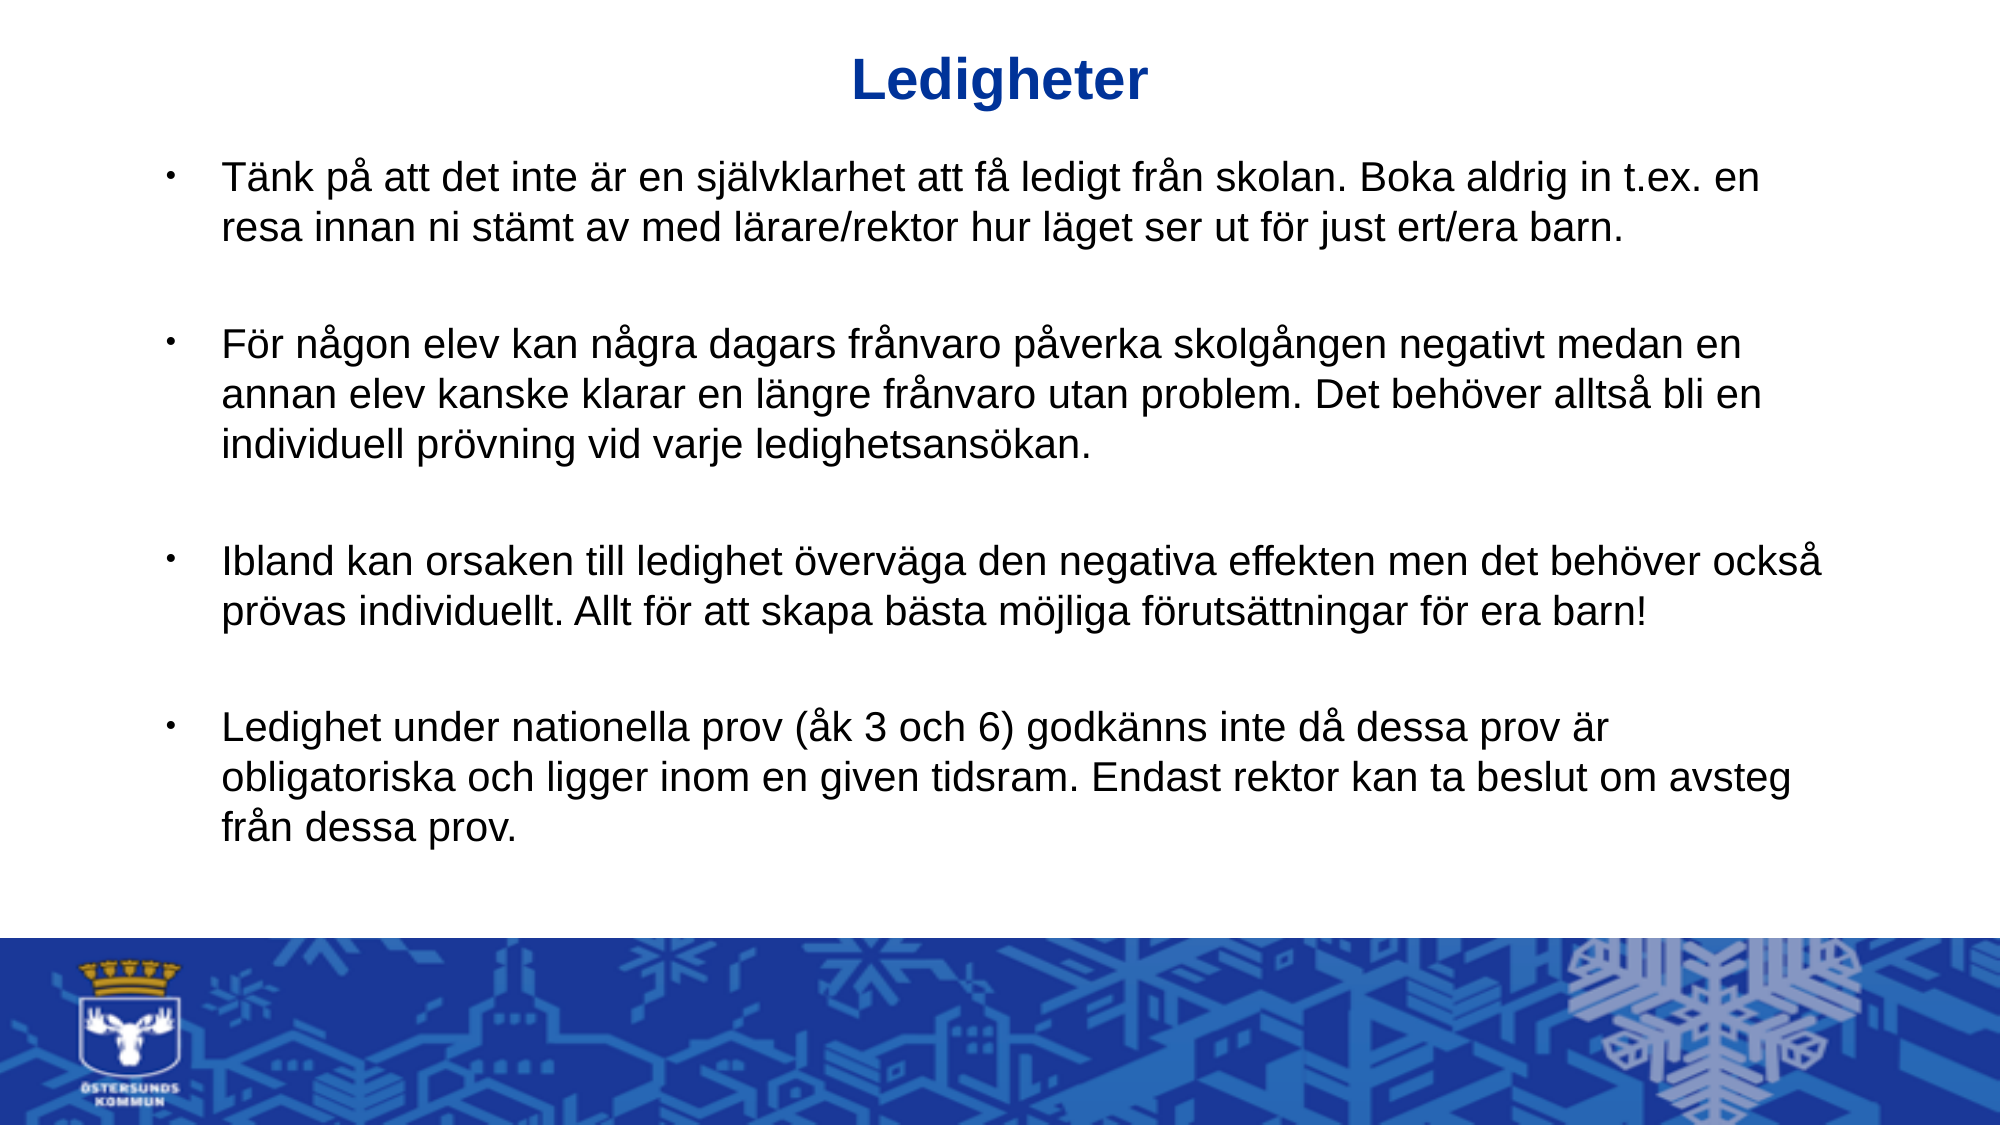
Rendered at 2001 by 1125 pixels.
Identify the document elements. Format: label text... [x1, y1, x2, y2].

picture [0, 938, 2000, 1125]
title Ledigheter [150, 33, 1850, 122]
list Tänk på att det inte är en självklarhet att få ledigt från skolan. Boka aldrig in t.ex. en resa innan ni stämt av med lärare/rektor hur läget ser ut för just ert/era barn. För någon elev kan några dagars frånvaro påverka skolgången negativt medan en annan elev kanske klarar en längre frånvaro utan problem. Det behöver alltså bli en individuell prövning vid varje ledighetsansökan. Ibland kan orsaken till ledighet överväga den negativa effekten men det behöver också prövas individuellt. Allt för att skapa bästa möjliga förutsättningar för era barn! Ledighet under nationella prov (åk 3 och 6) godkänns inte då dessa prov är obligatoriska och ligger inom en given tidsram. Endast rektor kan ta beslut om avsteg från dessa prov. [150, 142, 1850, 891]
